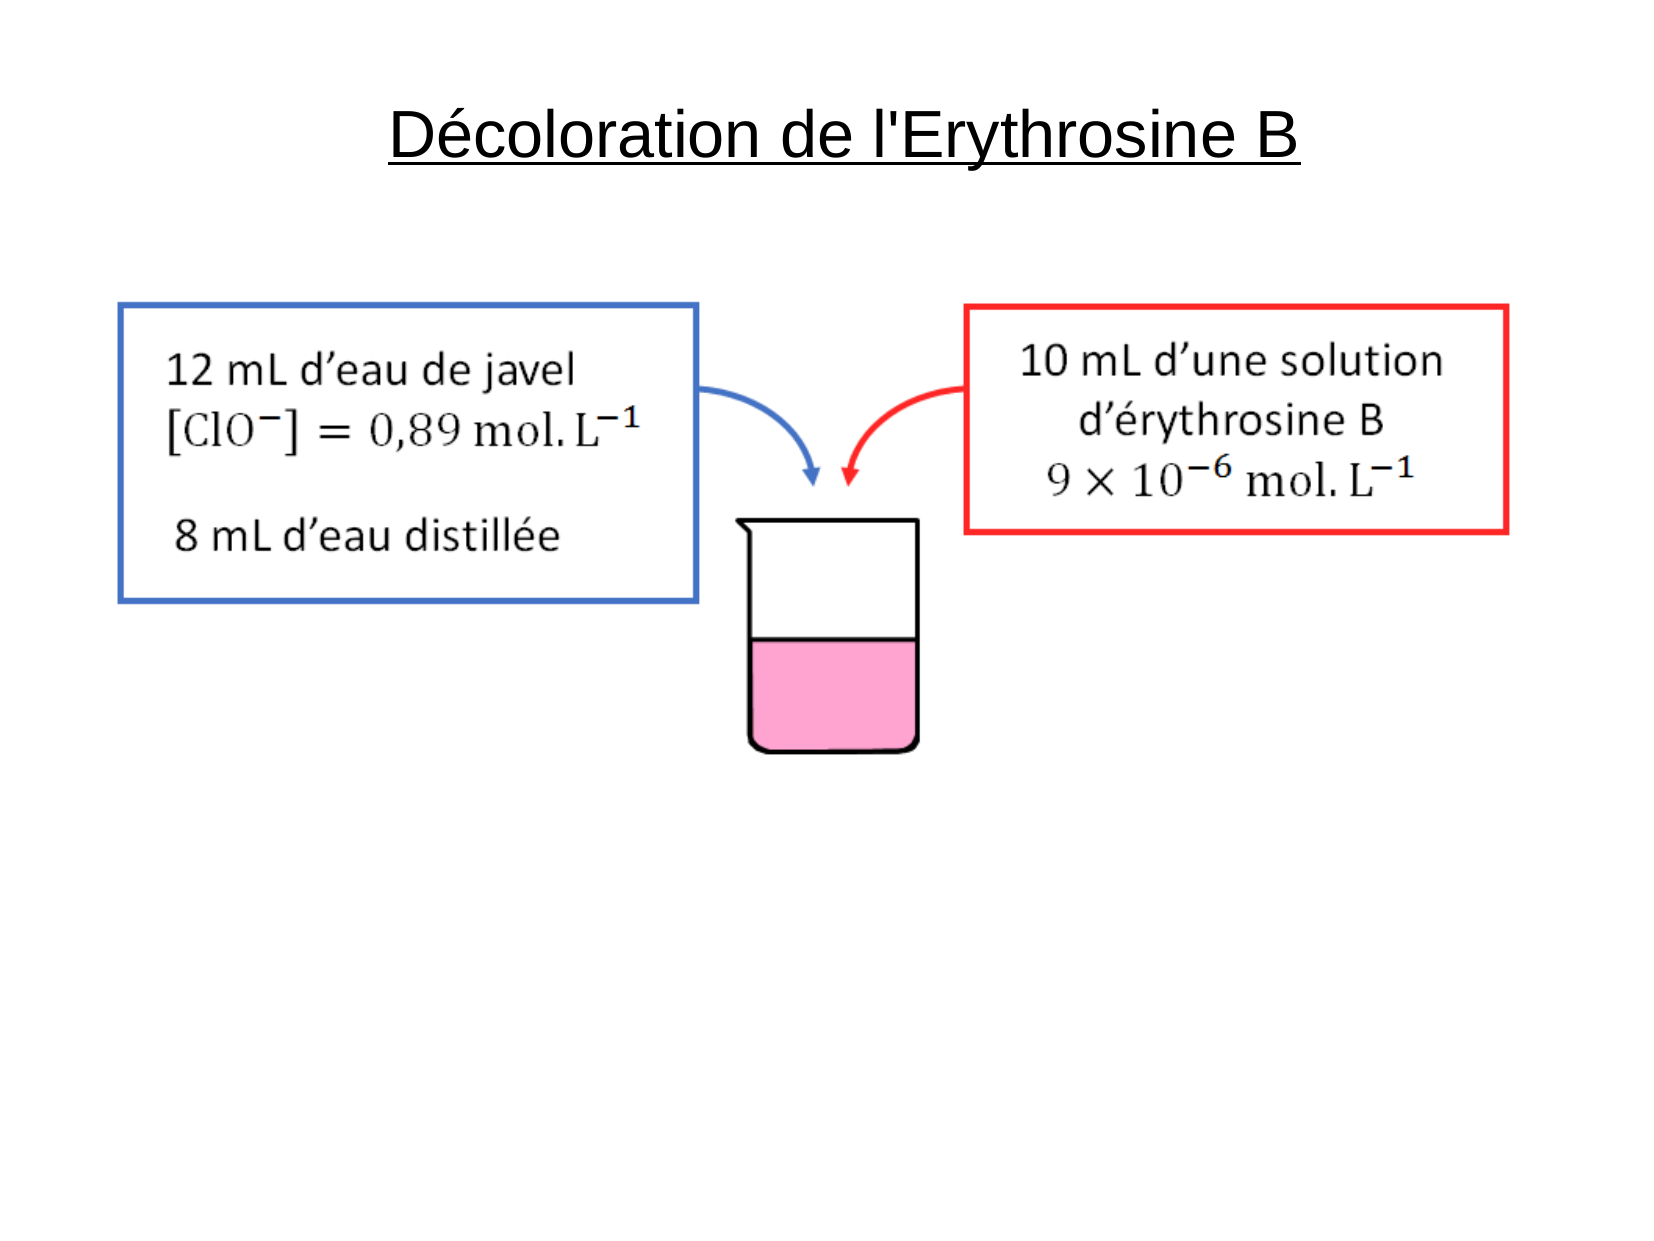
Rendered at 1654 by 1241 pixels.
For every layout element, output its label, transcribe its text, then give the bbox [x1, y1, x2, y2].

text_box Décoloration de l'Erythrosine B [373, 83, 1316, 179]
picture [110, 296, 1519, 765]
